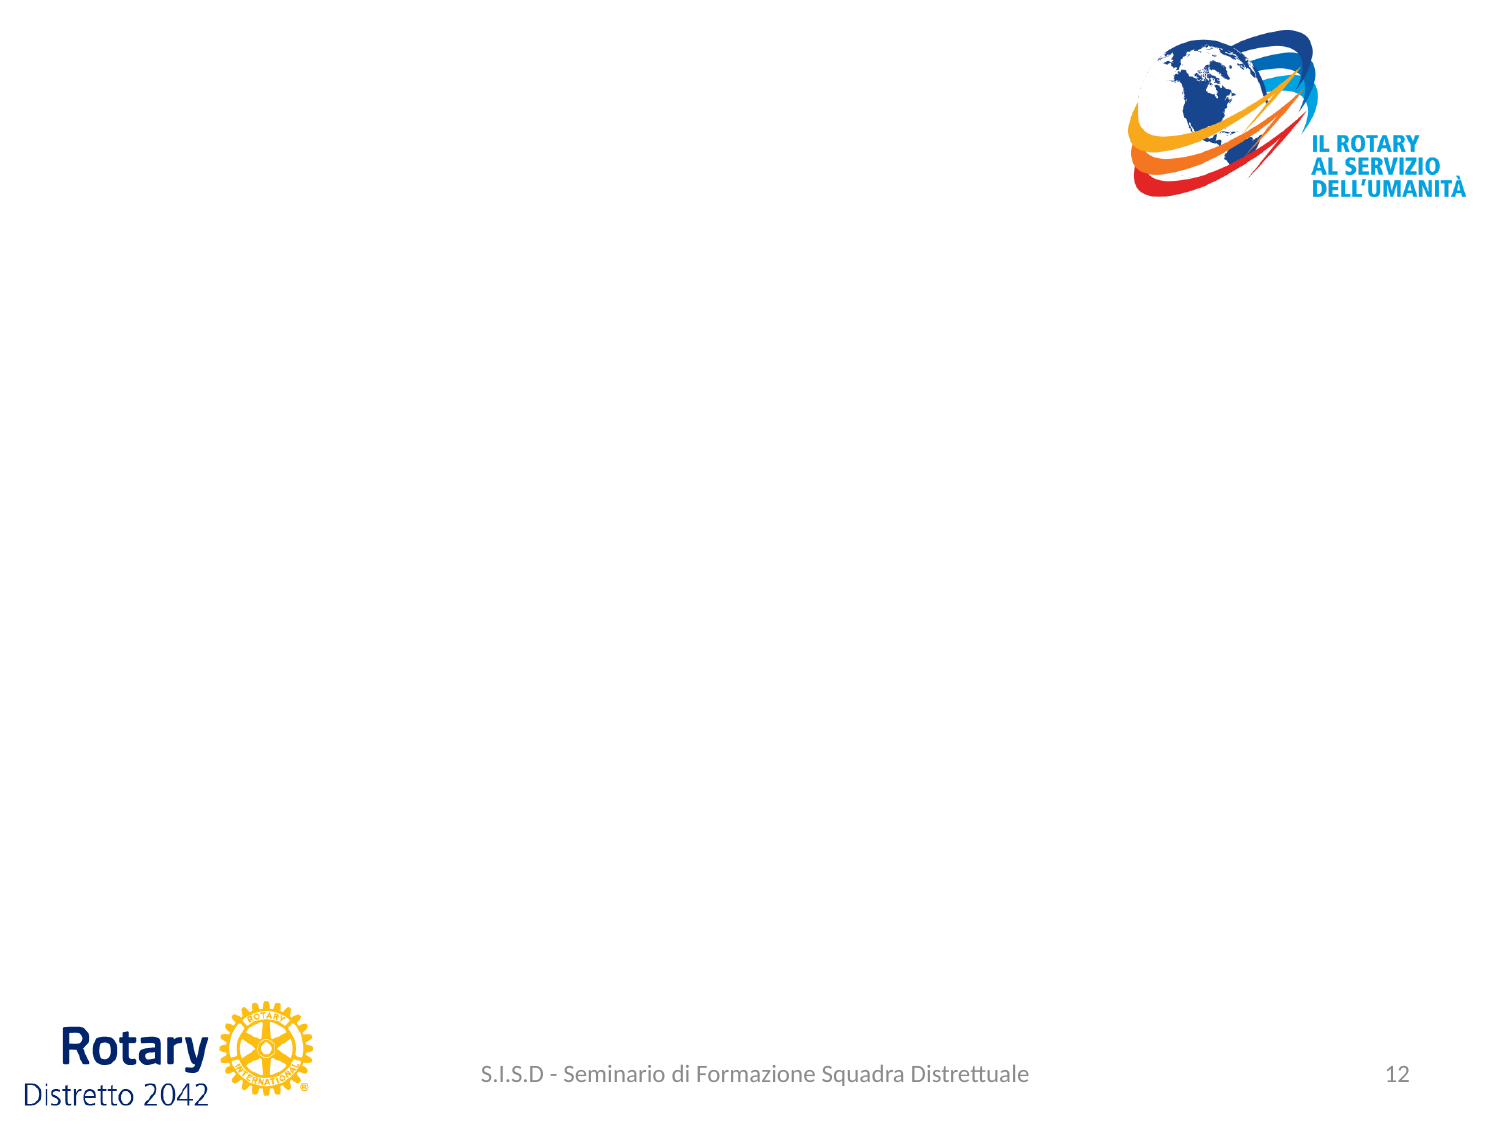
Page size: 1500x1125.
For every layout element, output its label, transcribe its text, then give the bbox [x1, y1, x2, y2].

footer S.I.S.D - Seminario di Formazione Squadra Distrettuale [442, 1042, 1069, 1103]
picture [1128, 30, 1467, 197]
picture [2, 987, 329, 1123]
slide_number 12 [1074, 1042, 1425, 1103]
